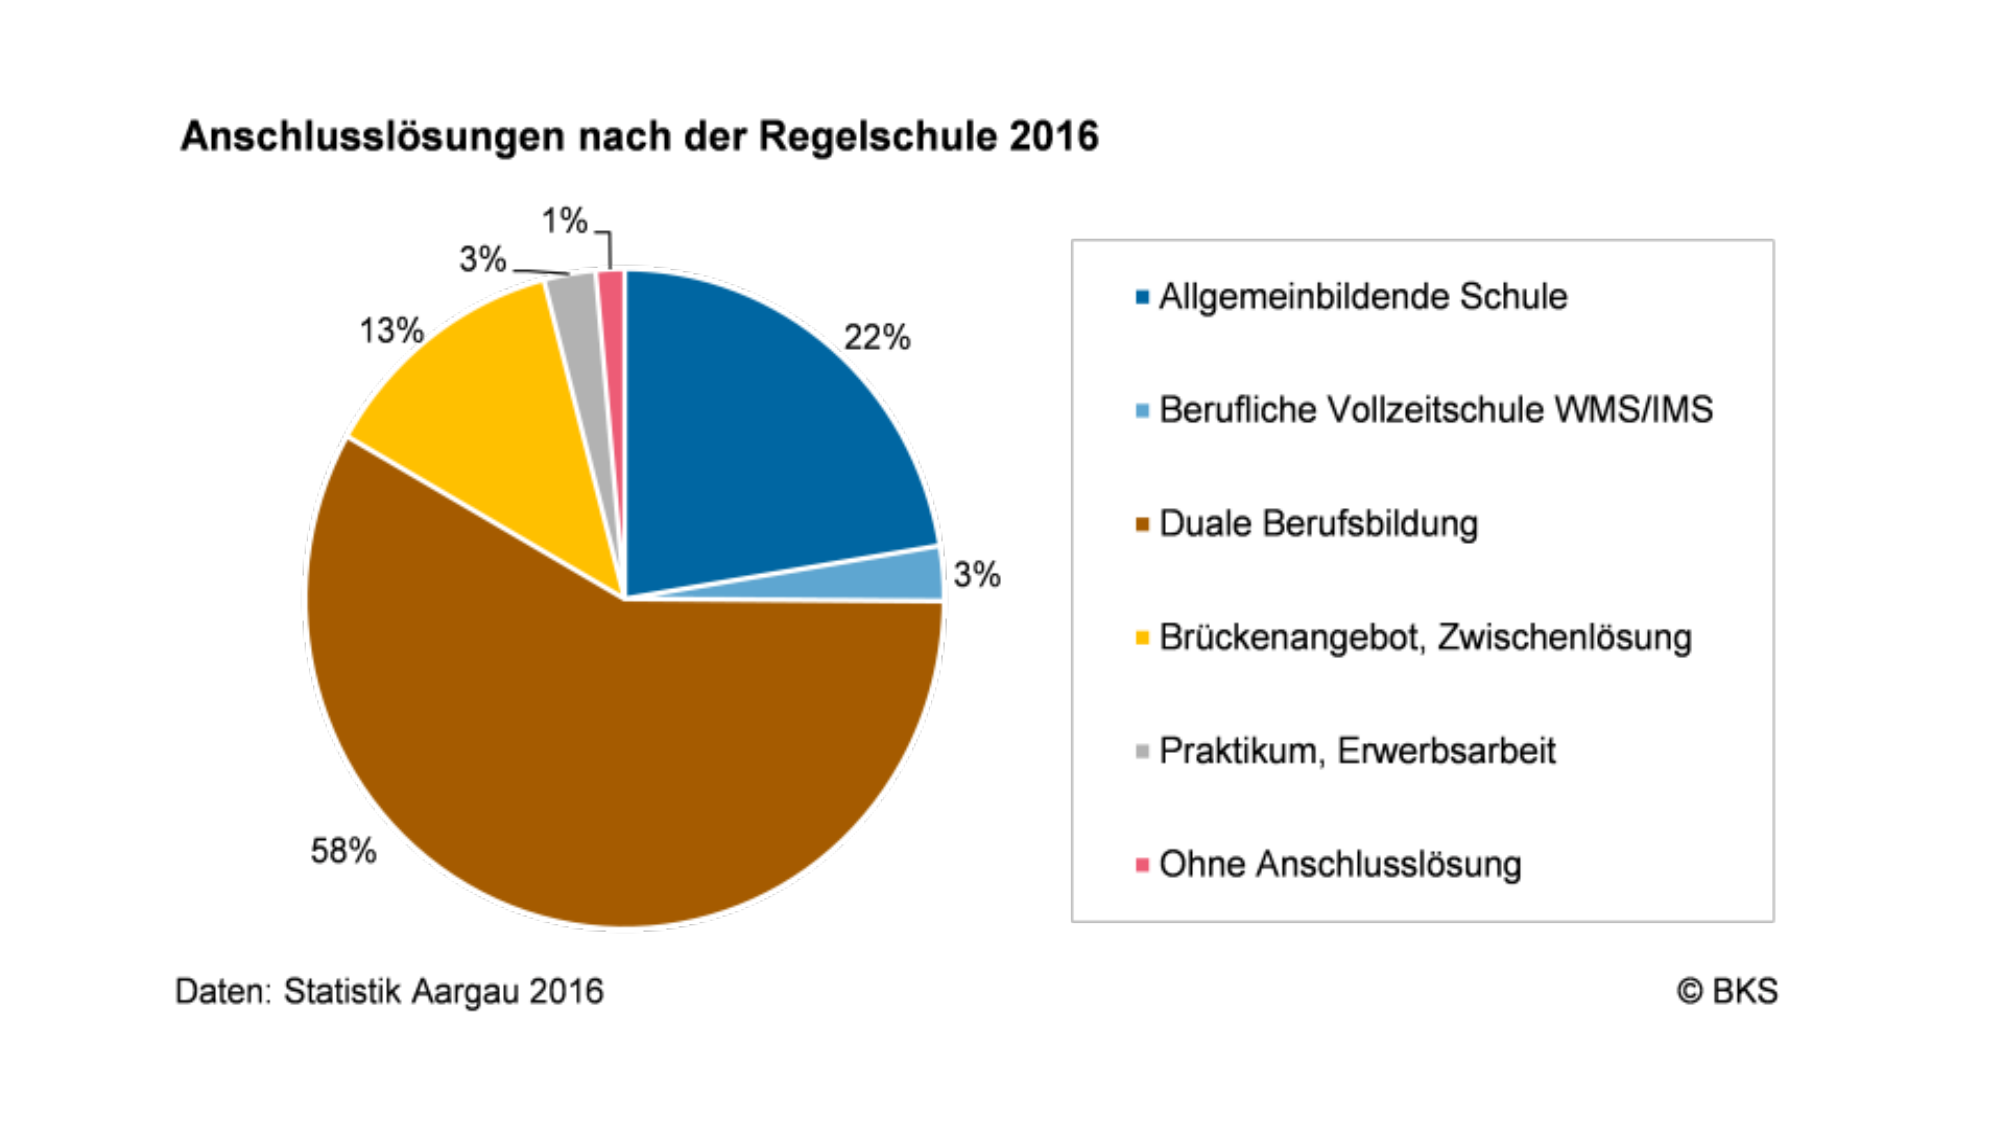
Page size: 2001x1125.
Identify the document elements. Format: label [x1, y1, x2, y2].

picture [166, 102, 1836, 1033]
